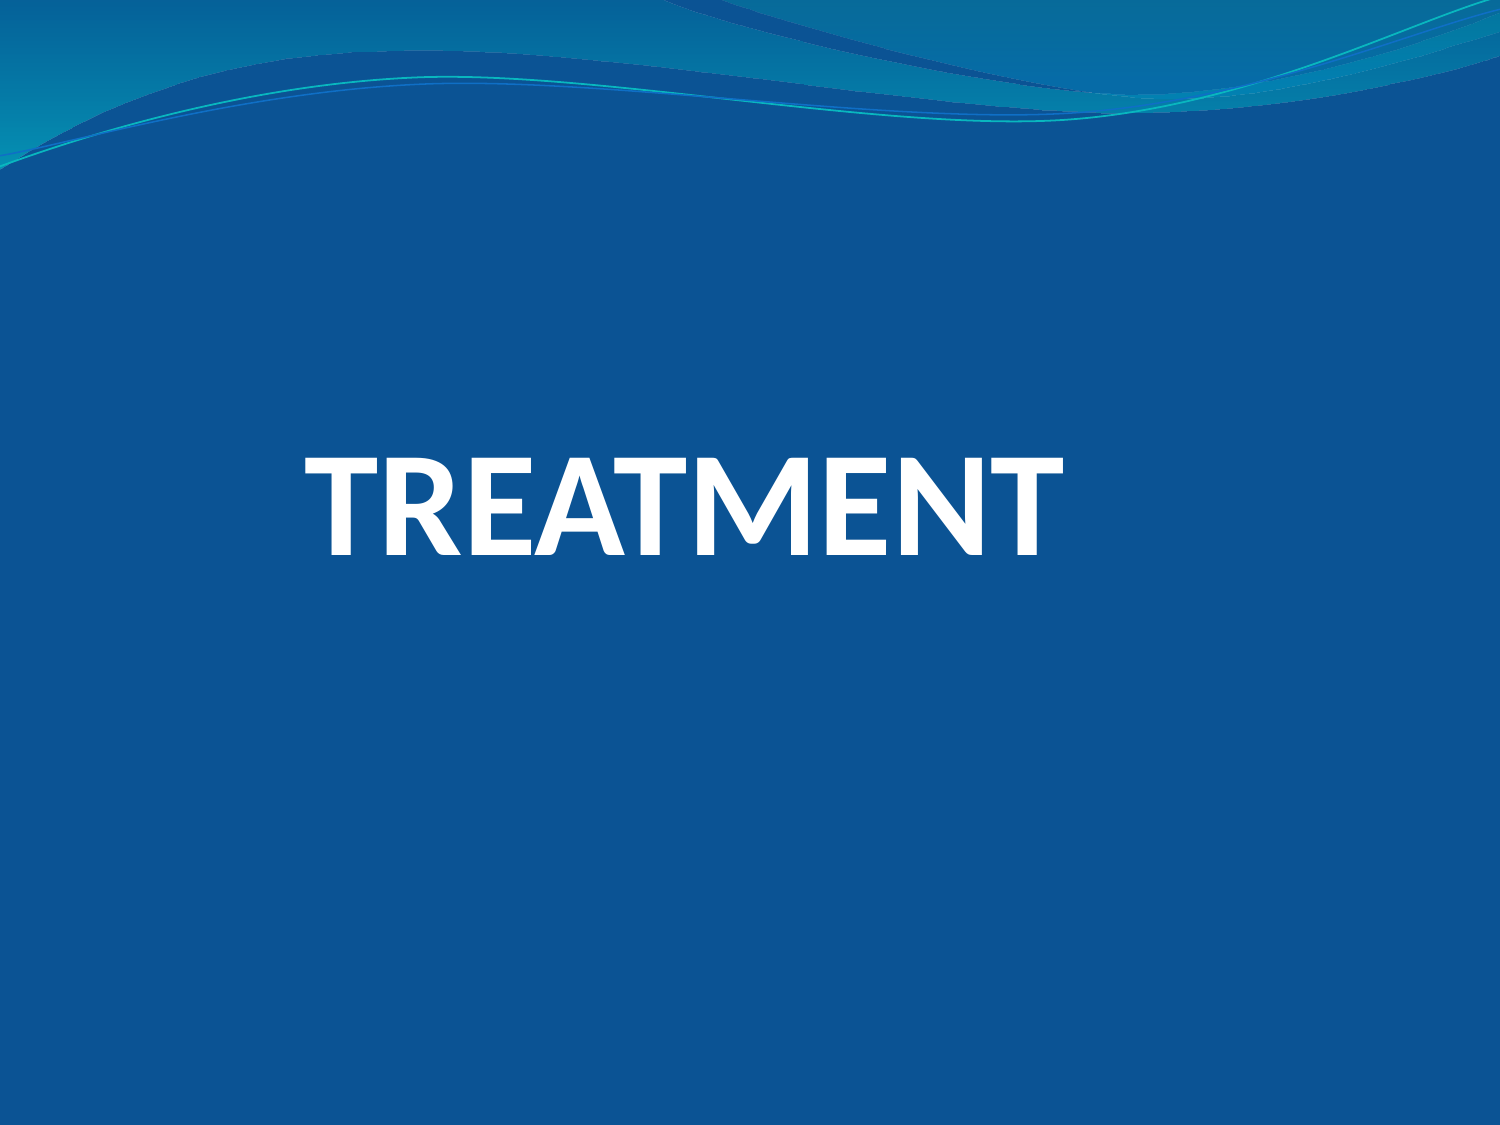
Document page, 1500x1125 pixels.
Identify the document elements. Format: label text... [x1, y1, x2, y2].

title TREATMENT [304, 398, 1500, 586]
